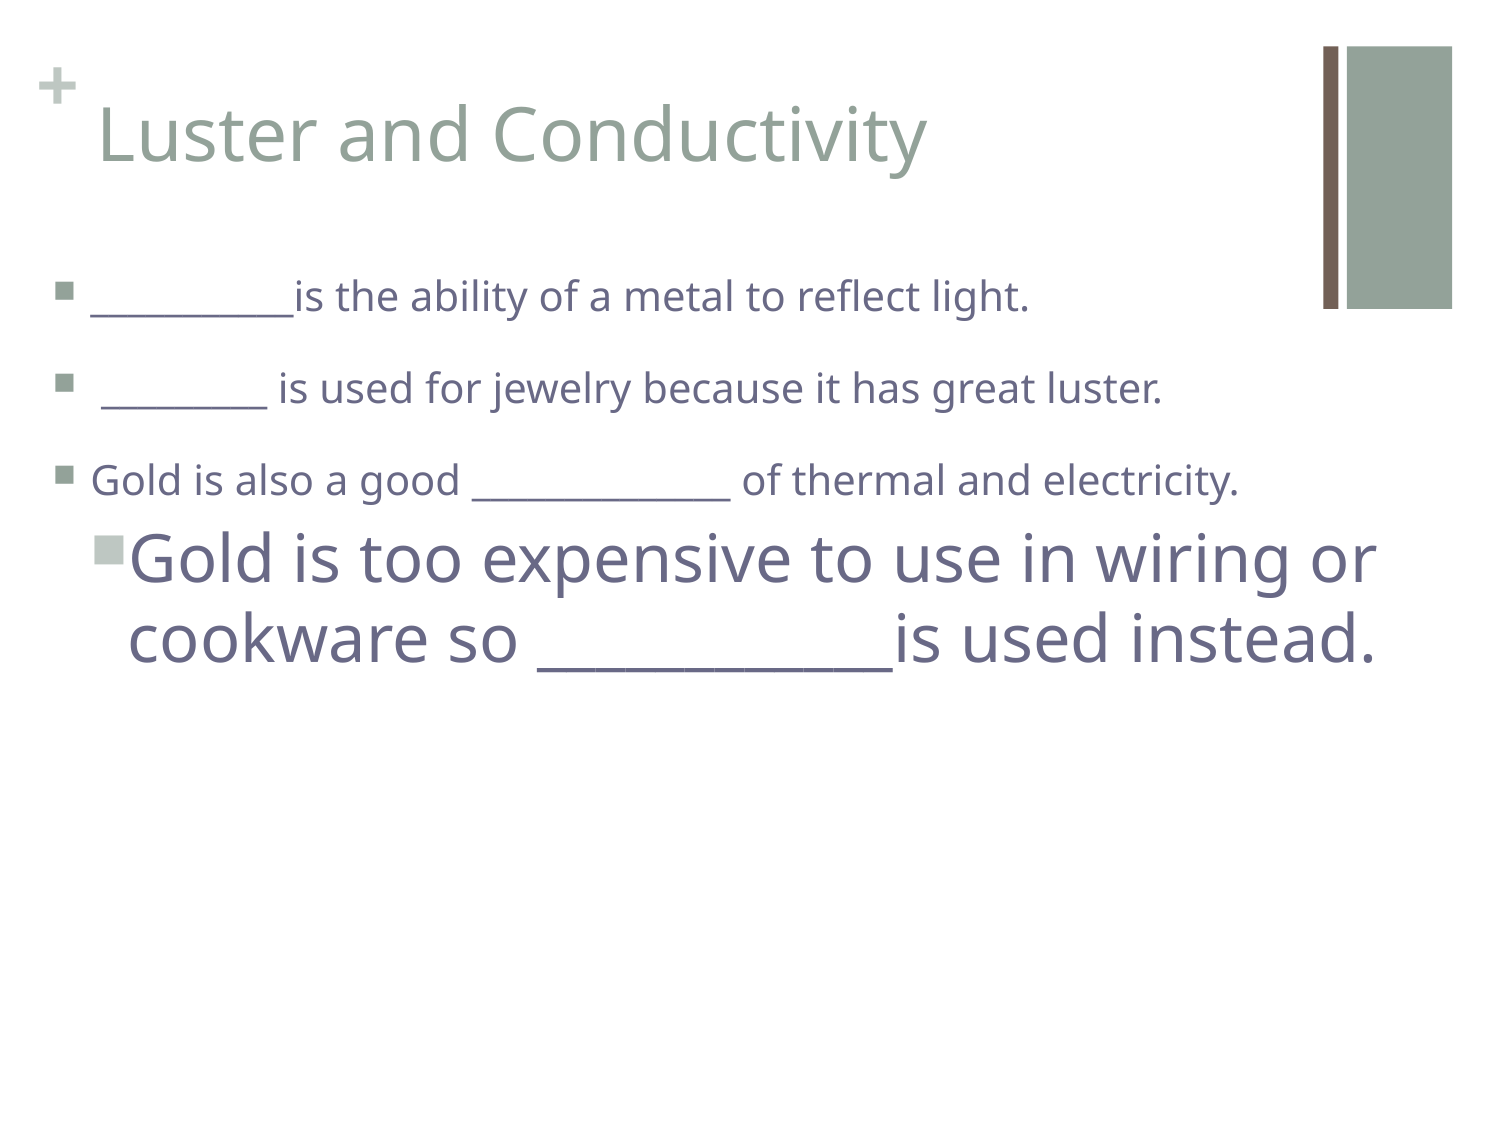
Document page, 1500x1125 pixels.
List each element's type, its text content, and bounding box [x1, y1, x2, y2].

title Luster and Conductivity [81, 79, 1322, 262]
list ___________is the ability of a metal to reflect light. _________ is used for jewelry because it has great luster. Gold is also a good ______________ of thermal and electricity. Gold is too expensive to use in wiring or cookware so ____________is used instead. [37, 262, 1425, 1037]
